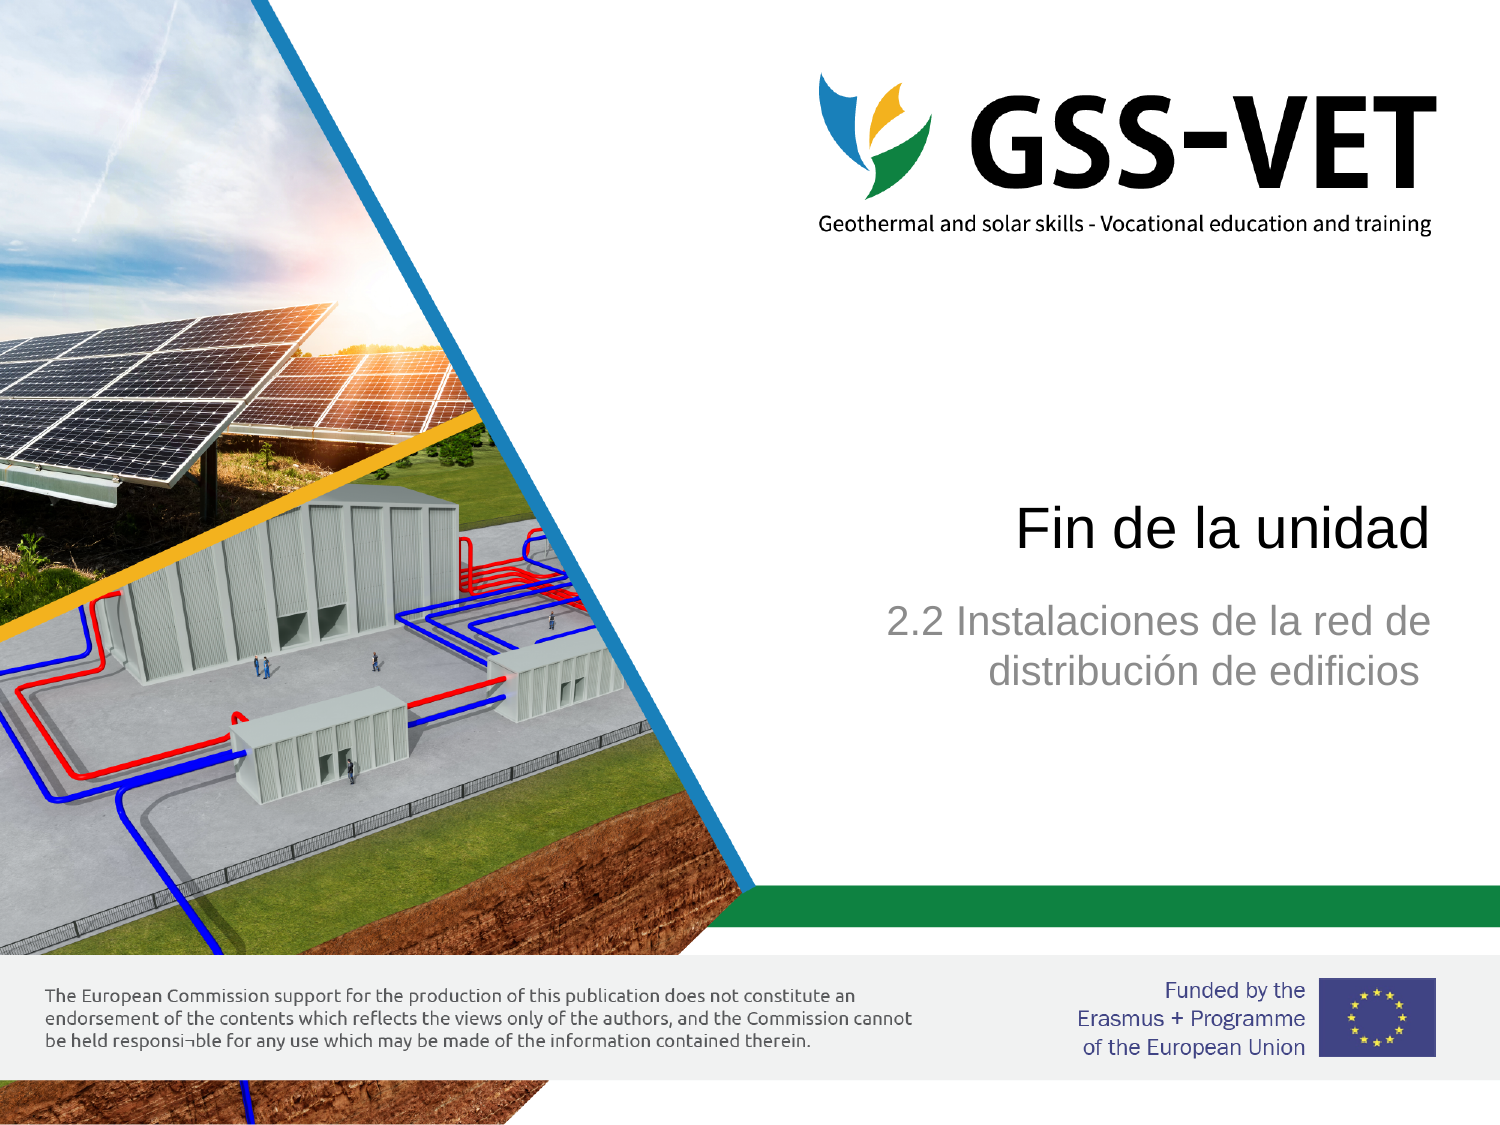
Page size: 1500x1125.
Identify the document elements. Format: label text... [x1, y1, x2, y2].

picture [0, 0, 1500, 1125]
subtitle 2.2 Instalaciones de la red de distribución de edificios [750, 586, 1447, 874]
title Fin de la unidad [655, 326, 1447, 568]
